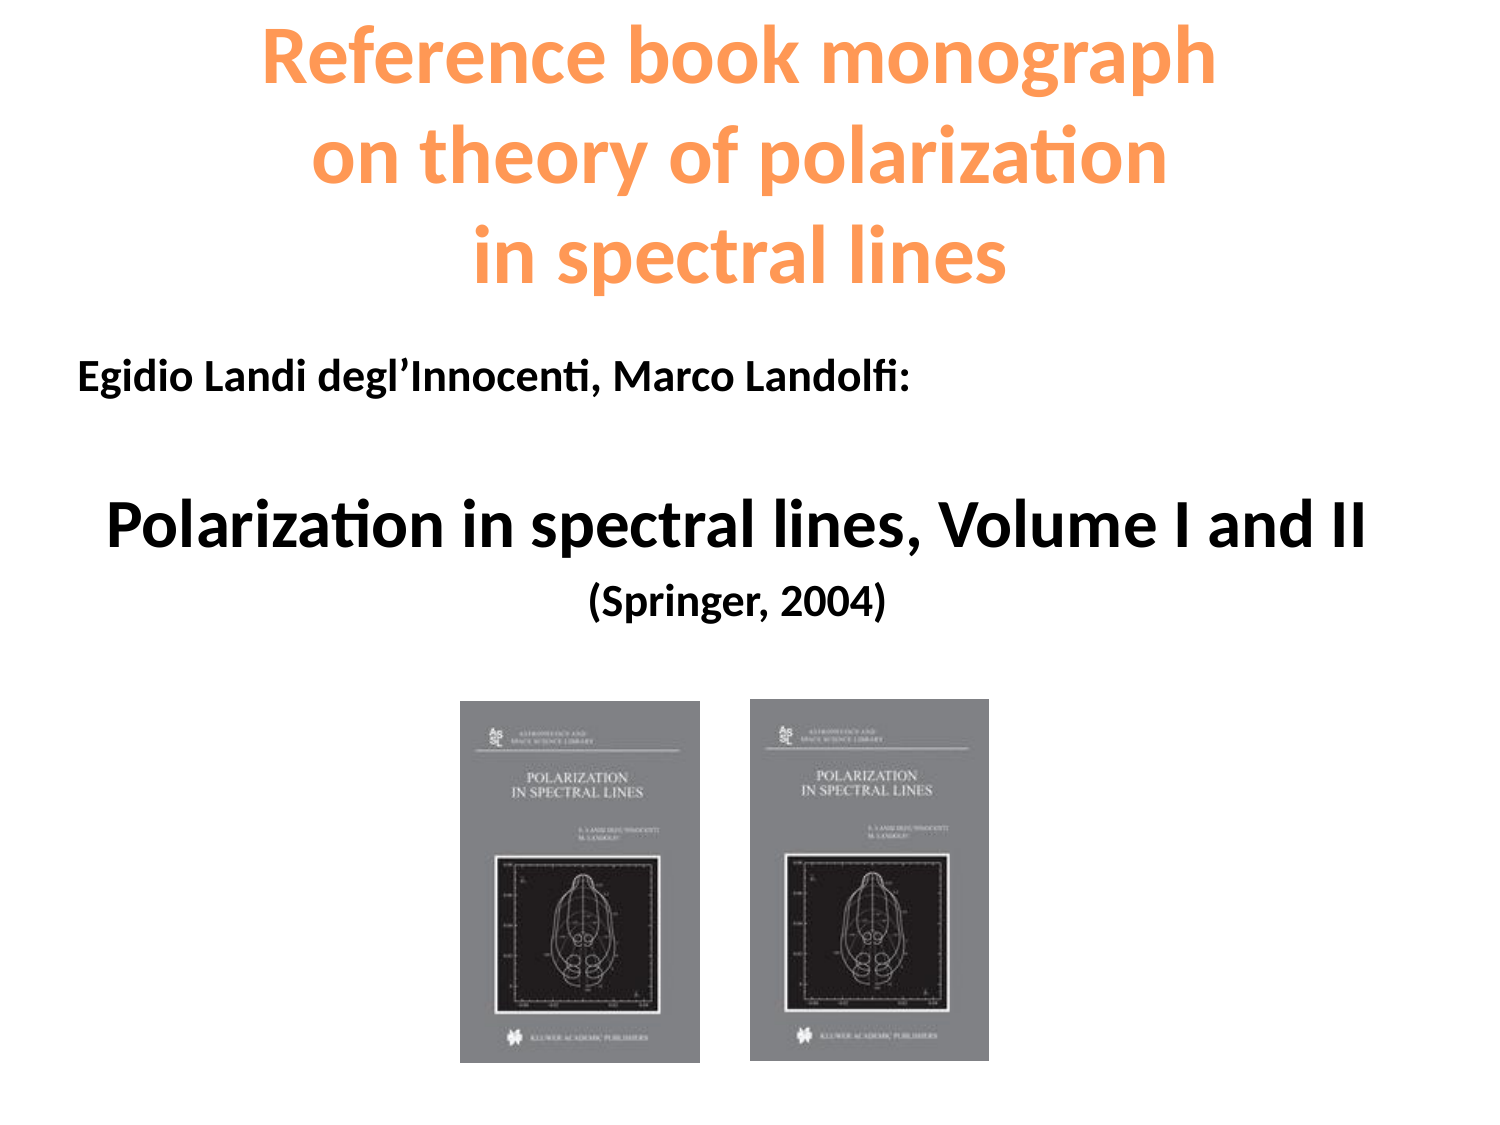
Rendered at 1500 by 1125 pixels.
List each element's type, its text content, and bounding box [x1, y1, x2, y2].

picture [749, 699, 990, 1062]
title Reference book monograph on theory of polarization in spectral lines [0, 0, 1500, 300]
picture [460, 701, 701, 1063]
list Egidio Landi degl’Innocenti, Marco Landolfi: Polarization in spectral lines, Volume I and II (Springer, 2004) [62, 337, 1413, 688]
